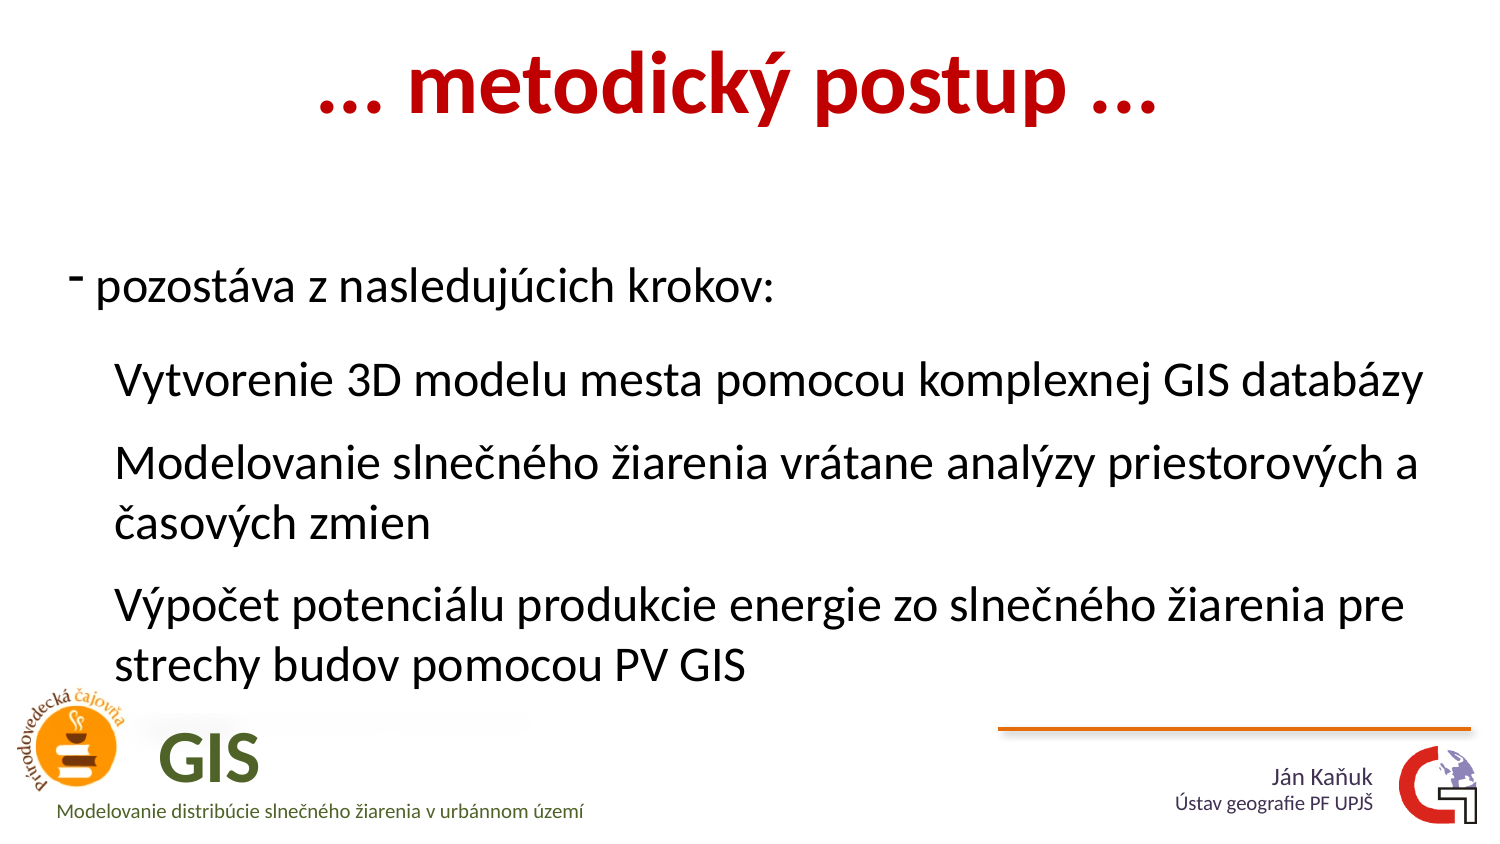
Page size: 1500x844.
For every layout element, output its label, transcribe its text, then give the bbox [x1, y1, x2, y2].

text_box Výpočet potenciálu produkcie energie zo slnečného žiarenia pre strechy budov pomocou PV GIS [100, 563, 1471, 699]
picture [1399, 746, 1477, 824]
text_box Ján Kaňuk Ústav geografie PF UPJŠ [933, 752, 1388, 823]
text_box pozostáva z nasledujúcich krokov: [53, 244, 1447, 365]
picture [11, 681, 136, 806]
text_box Vytvorenie 3D modelu mesta pomocou komplexnej GIS databázy [100, 339, 1471, 414]
text_box GIS Modelovanie distribúcie slnečného žiarenia v urbánnom území [41, 699, 614, 837]
title ... metodický postup ... [100, 16, 1376, 139]
text_box Modelovanie slnečného žiarenia vrátane analýzy priestorových a časových zmien [100, 421, 1471, 557]
